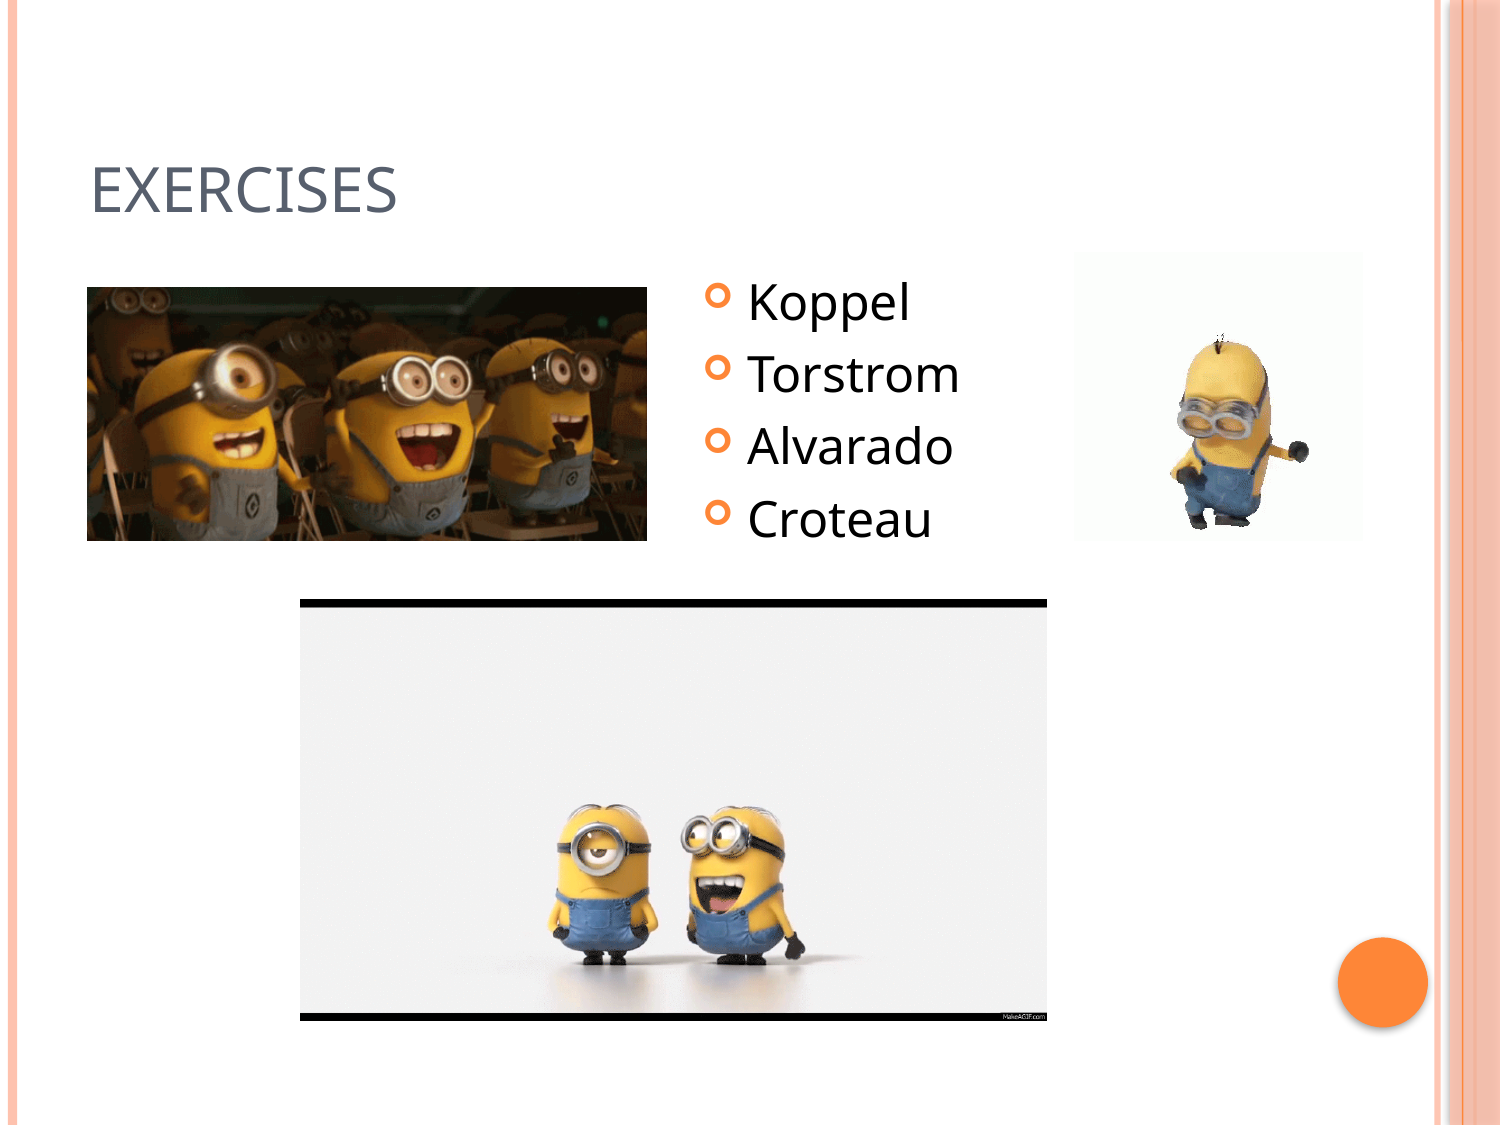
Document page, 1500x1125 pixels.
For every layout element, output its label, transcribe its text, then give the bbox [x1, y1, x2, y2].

picture [1074, 252, 1363, 541]
picture [86, 286, 648, 541]
picture [299, 599, 1048, 1021]
title Exercises [75, 45, 1300, 233]
list Koppel Torstrom Alvarado Croteau [687, 262, 1300, 1062]
